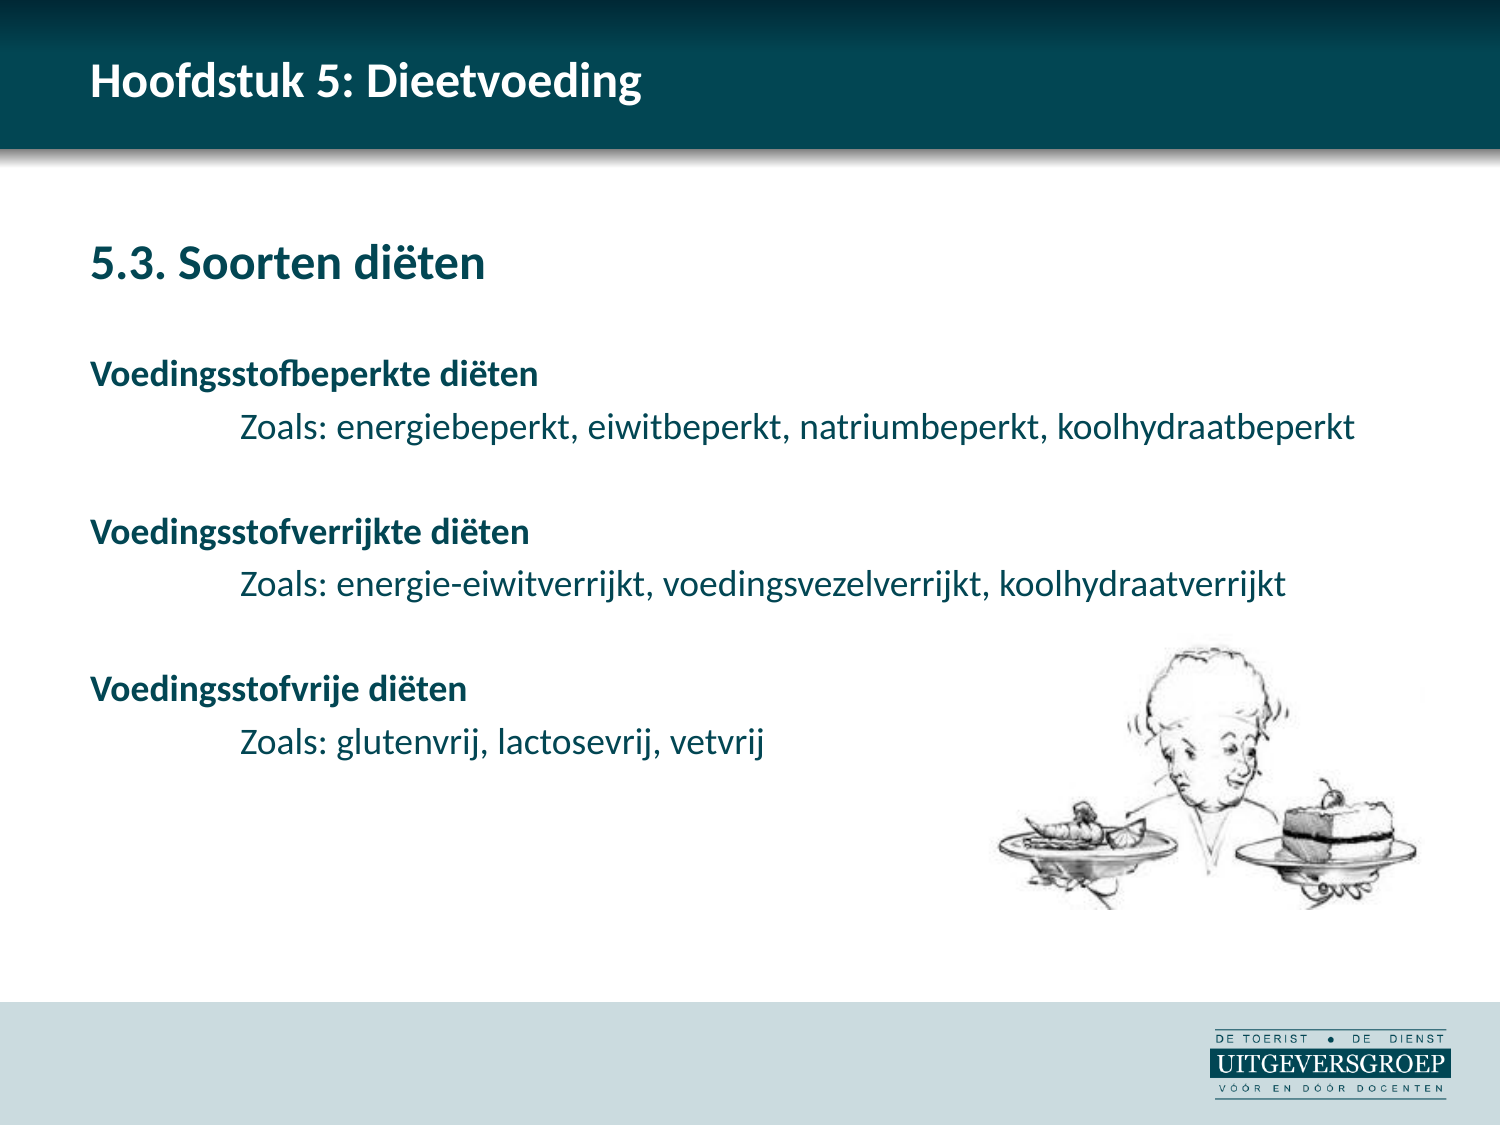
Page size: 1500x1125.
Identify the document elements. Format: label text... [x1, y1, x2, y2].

title Hoofdstuk 5: Dieetvoeding [75, 0, 1425, 172]
picture [975, 621, 1426, 911]
list 5.3. Soorten diëten Voedingsstofbeperkte diëten Zoals: energiebeperkt, eiwitbeperkt, natriumbeperkt, koolhydraatbeperkt Voedingsstofverrijkte diëten Zoals: energie-eiwitverrijkt, voedingsvezelverrijkt, koolhydraatverrijkt Voedingsstofvrije diëten Zoals: glutenvrij, lactosevrij, vetvrij [75, 221, 1425, 965]
picture [1210, 1021, 1451, 1106]
